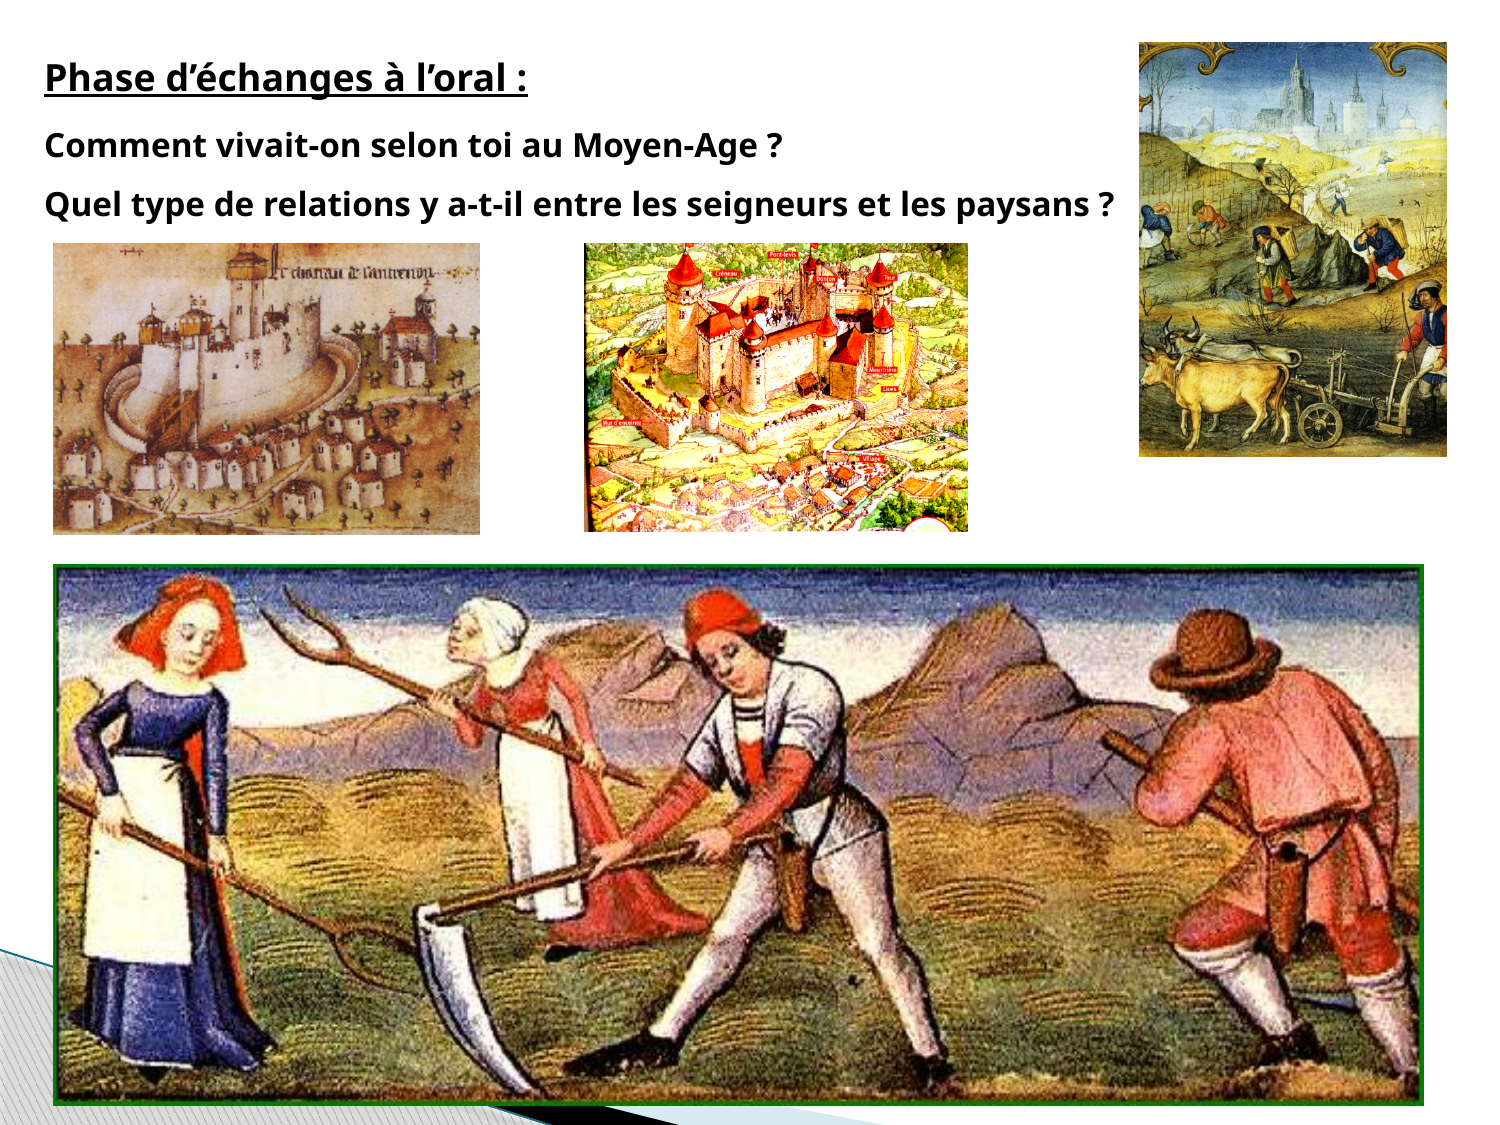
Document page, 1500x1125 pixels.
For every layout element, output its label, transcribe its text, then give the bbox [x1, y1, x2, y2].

picture [52, 243, 480, 535]
picture [1139, 42, 1448, 457]
picture [52, 564, 1424, 1107]
picture [584, 243, 968, 532]
text_box Phase d’échanges à l’oral : Comment vivait-on selon toi au Moyen-Age ? [29, 46, 1135, 172]
text_box Quel type de relations y a-t-il entre les seigneurs et les paysans ? [29, 176, 1133, 231]
